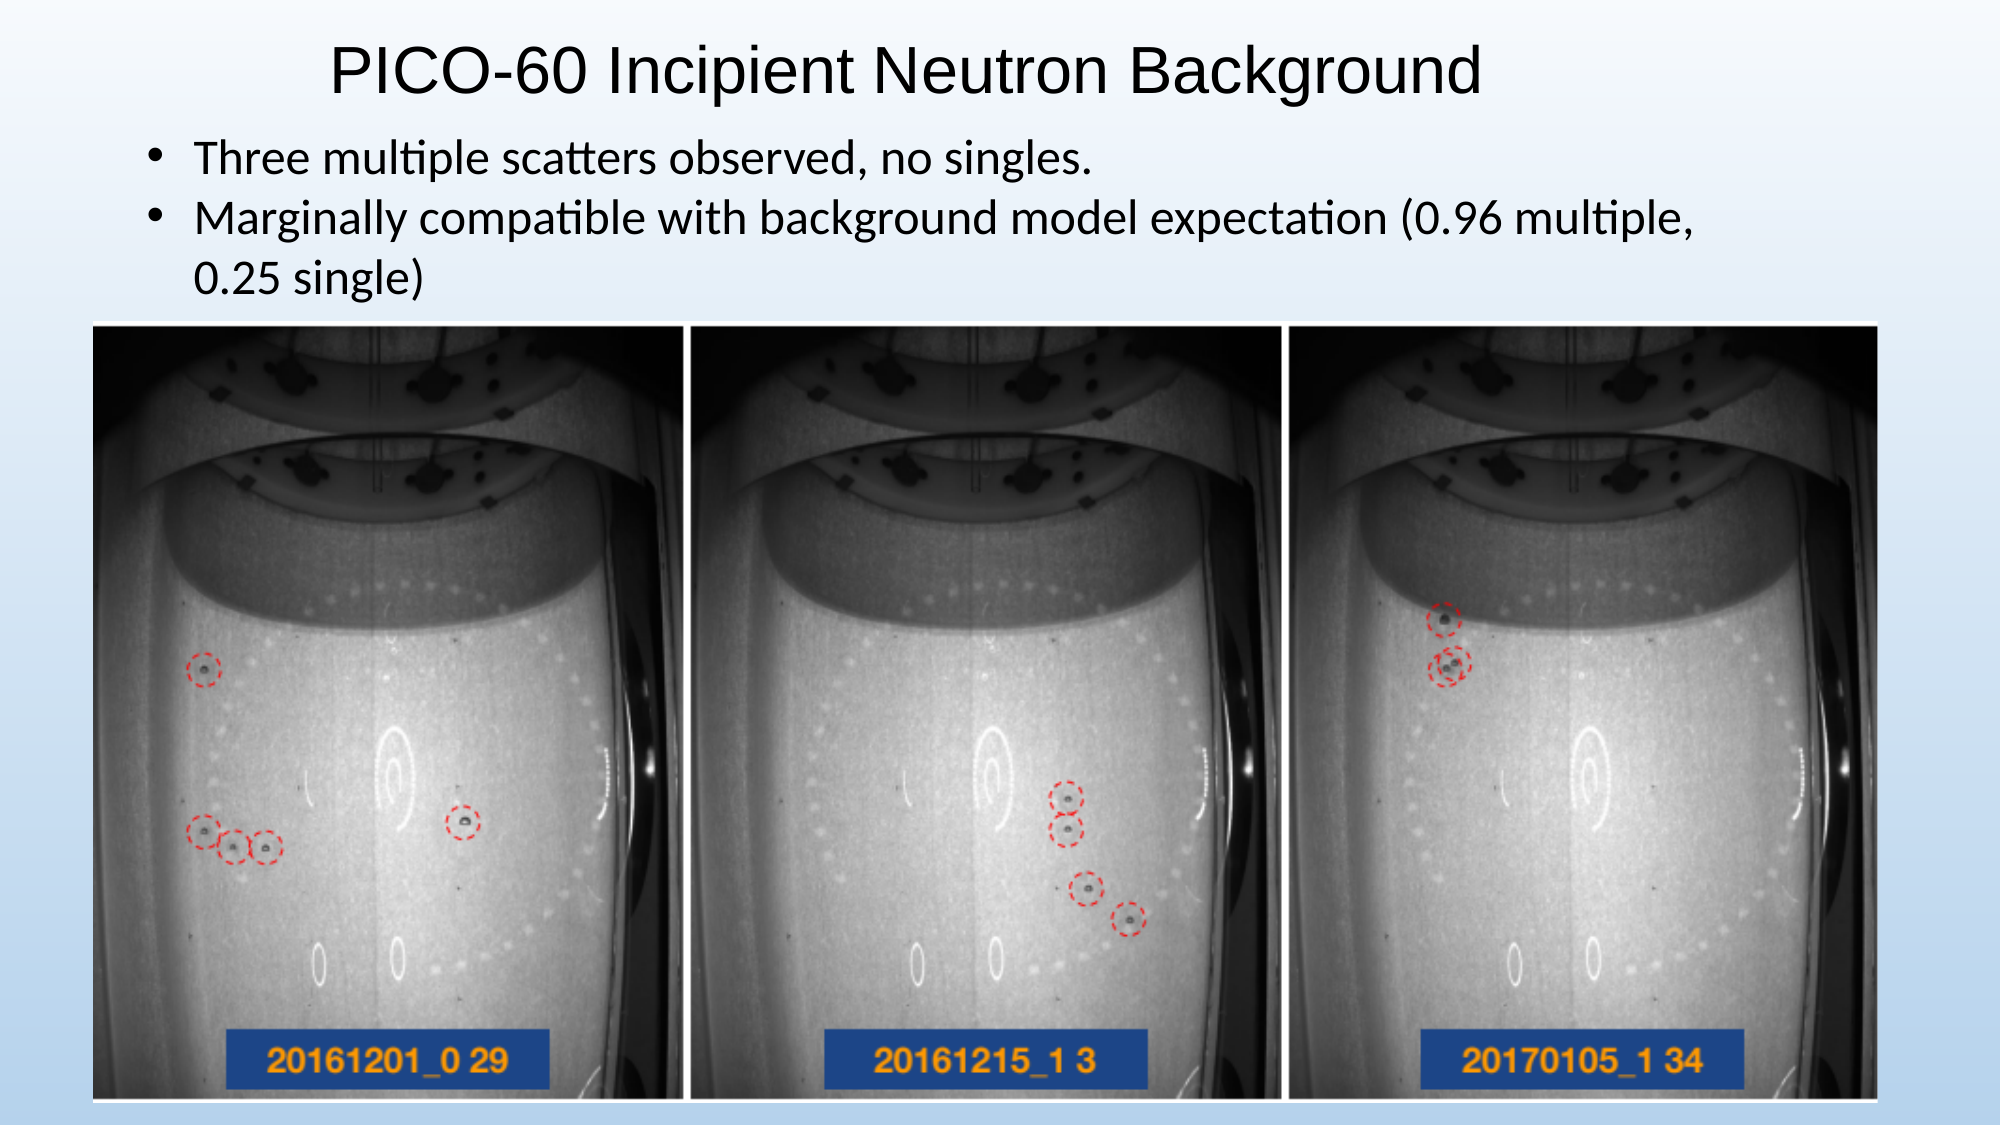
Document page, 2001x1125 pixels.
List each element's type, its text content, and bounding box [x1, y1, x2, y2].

picture [93, 321, 1878, 1103]
text_box Three multiple scatters observed, no singles. Marginally compatible with background model expectation (0.96 multiple, 0.25 single) [131, 116, 1795, 312]
text_box PICO-60 Incipient Neutron Background [217, 19, 1597, 115]
